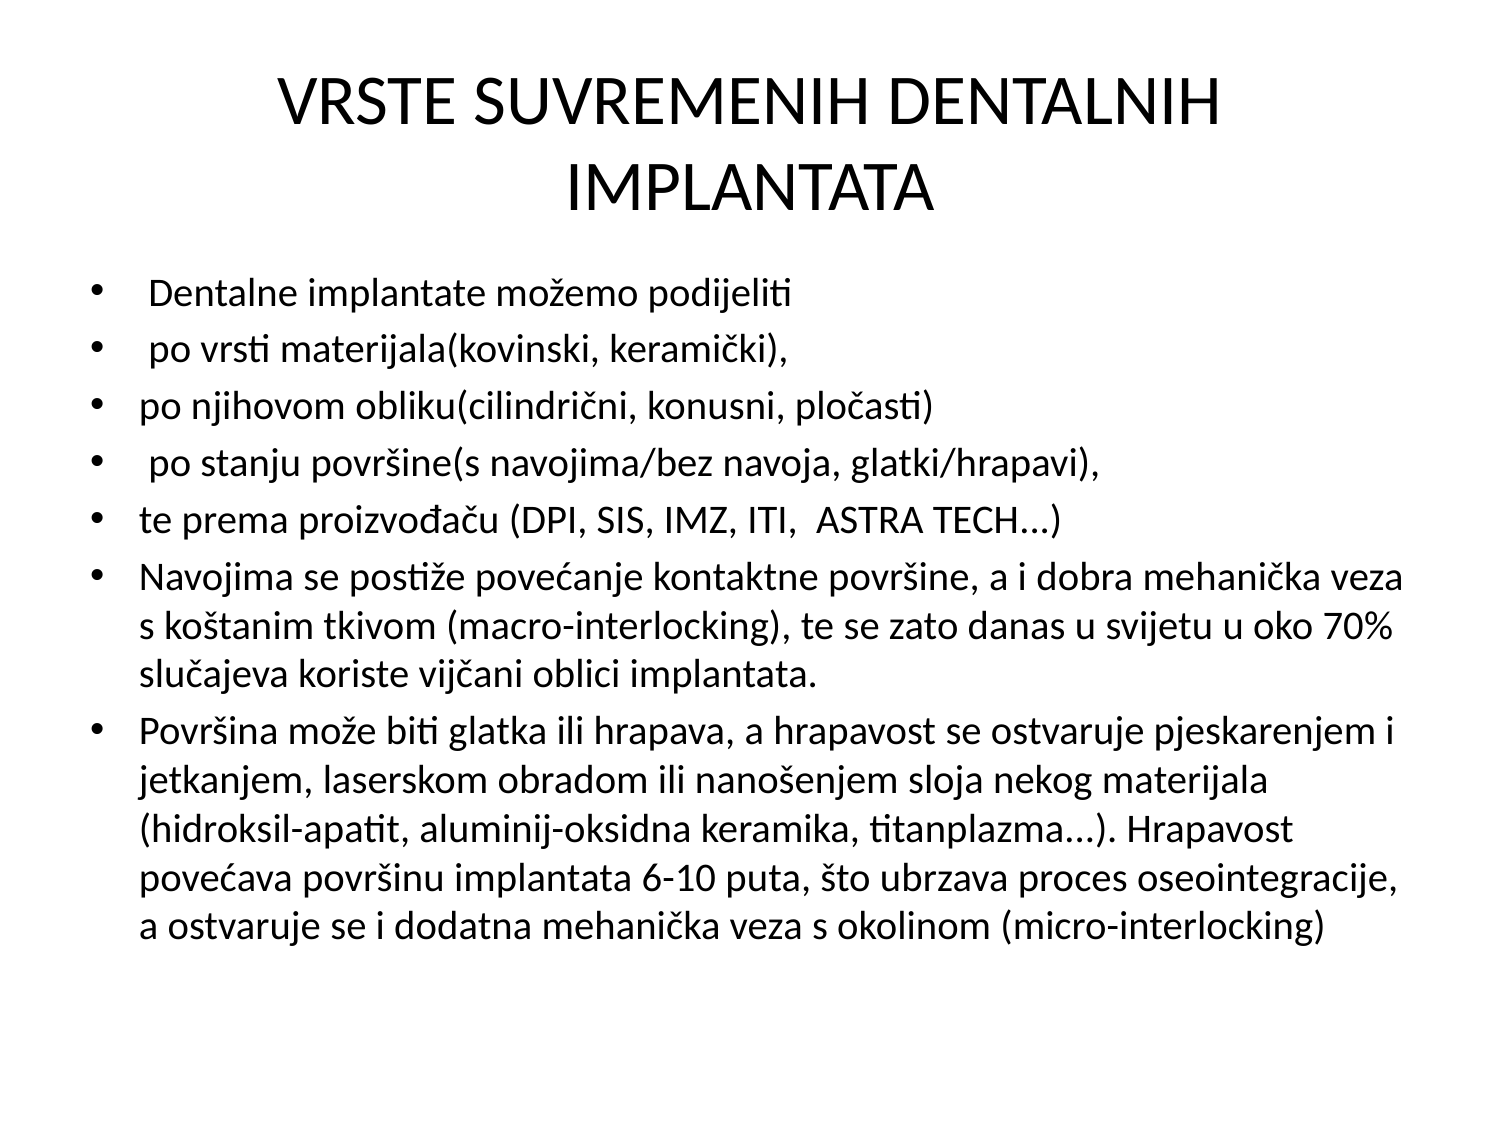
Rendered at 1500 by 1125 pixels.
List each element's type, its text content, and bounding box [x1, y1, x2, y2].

title VRSTE SUVREMENIH DENTALNIH IMPLANTATA [75, 45, 1425, 233]
list Dentalne implantate možemo podijeliti po vrsti materijala(kovinski, keramički), po njihovom obliku(cilindrični, konusni, pločasti) po stanju površine(s navojima/bez navoja, glatki/hrapavi), te prema proizvođaču (DPI, SIS, IMZ, ITI, ASTRA TECH...) Navojima se postiže povećanje kontaktne površine, a i dobra mehanička veza s koštanim tkivom (macro-interlocking), te se zato danas u svijetu u oko 70% slučajeva koriste vijčani oblici implantata. Površina može biti glatka ili hrapava, a hrapavost se ostvaruje pjeskarenjem i jetkanjem, laserskom obradom ili nanošenjem sloja nekog materijala (hidroksil-apatit, aluminij-oksidna keramika, titanplazma...). Hrapavost povećava površinu implantata 6-10 puta, što ubrzava proces oseointegracije, a ostvaruje se i dodatna mehanička veza s okolinom (micro-interlocking) [75, 257, 1425, 1005]
